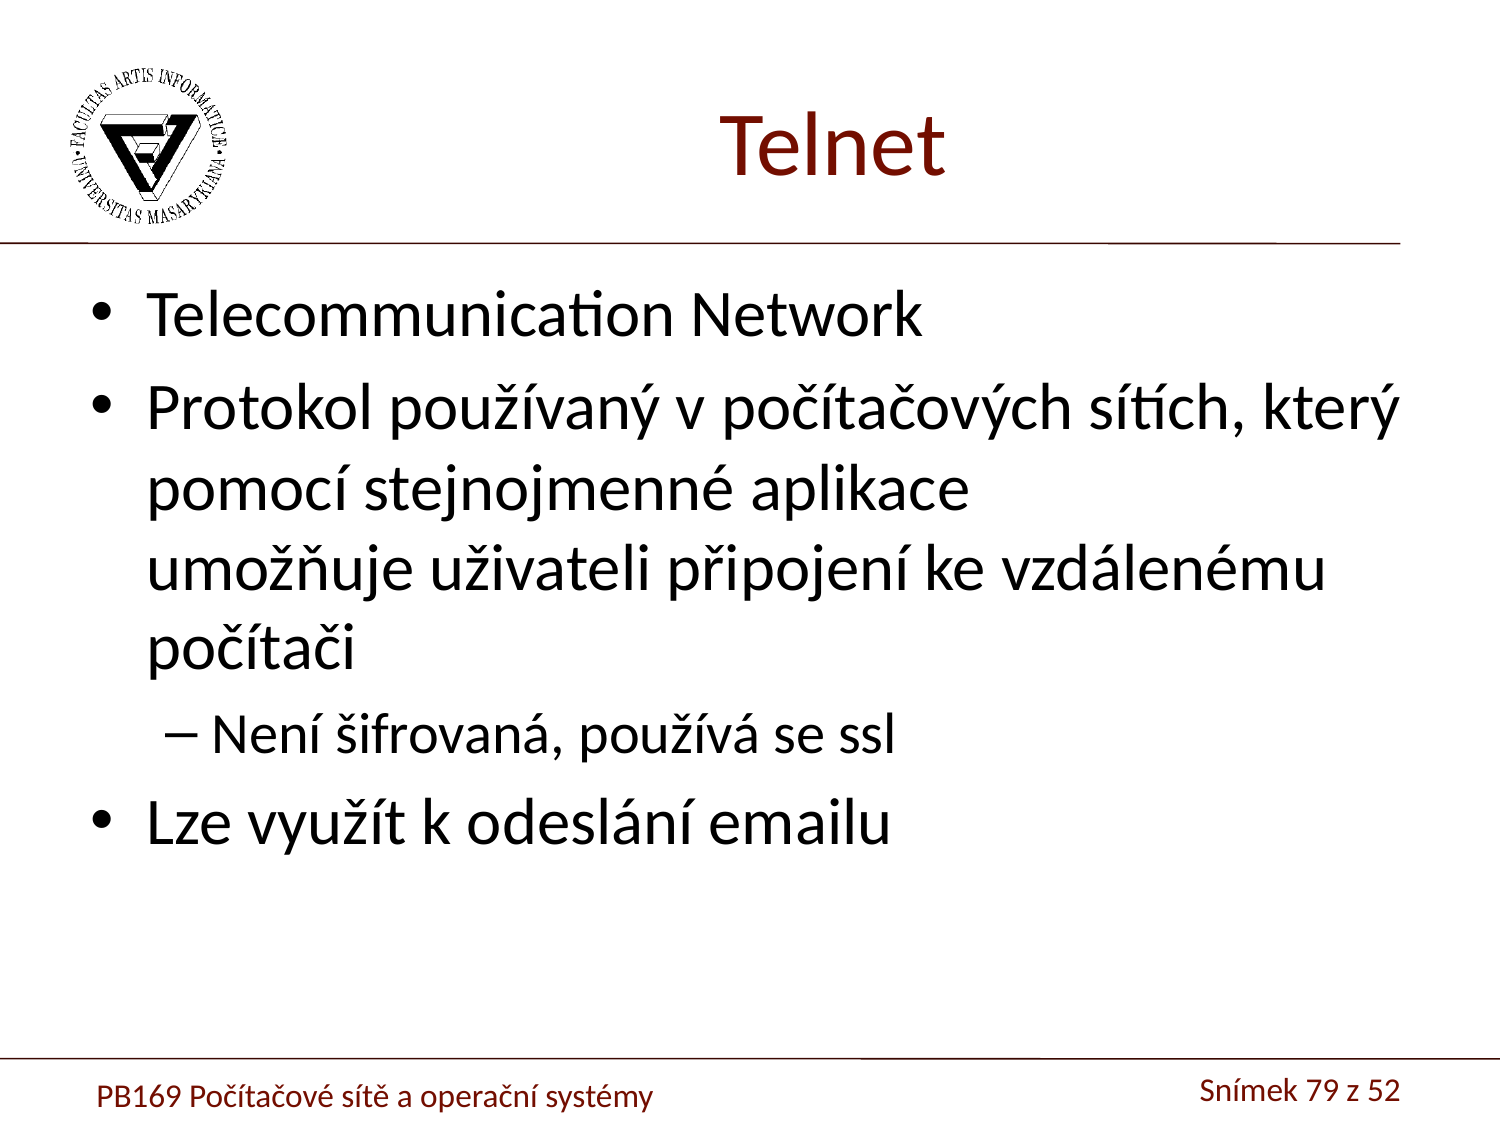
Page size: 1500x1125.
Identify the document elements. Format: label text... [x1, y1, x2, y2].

title Telnet [242, 45, 1425, 233]
list Telecommunication Network Protokol používaný v počítačových sítích, který pomocí stejnojmenné aplikace umožňuje uživateli připojení ke vzdálenému počítači Není šifrovaná, používá se ssl Lze využít k odeslání emailu [75, 262, 1425, 1005]
picture [70, 66, 231, 224]
